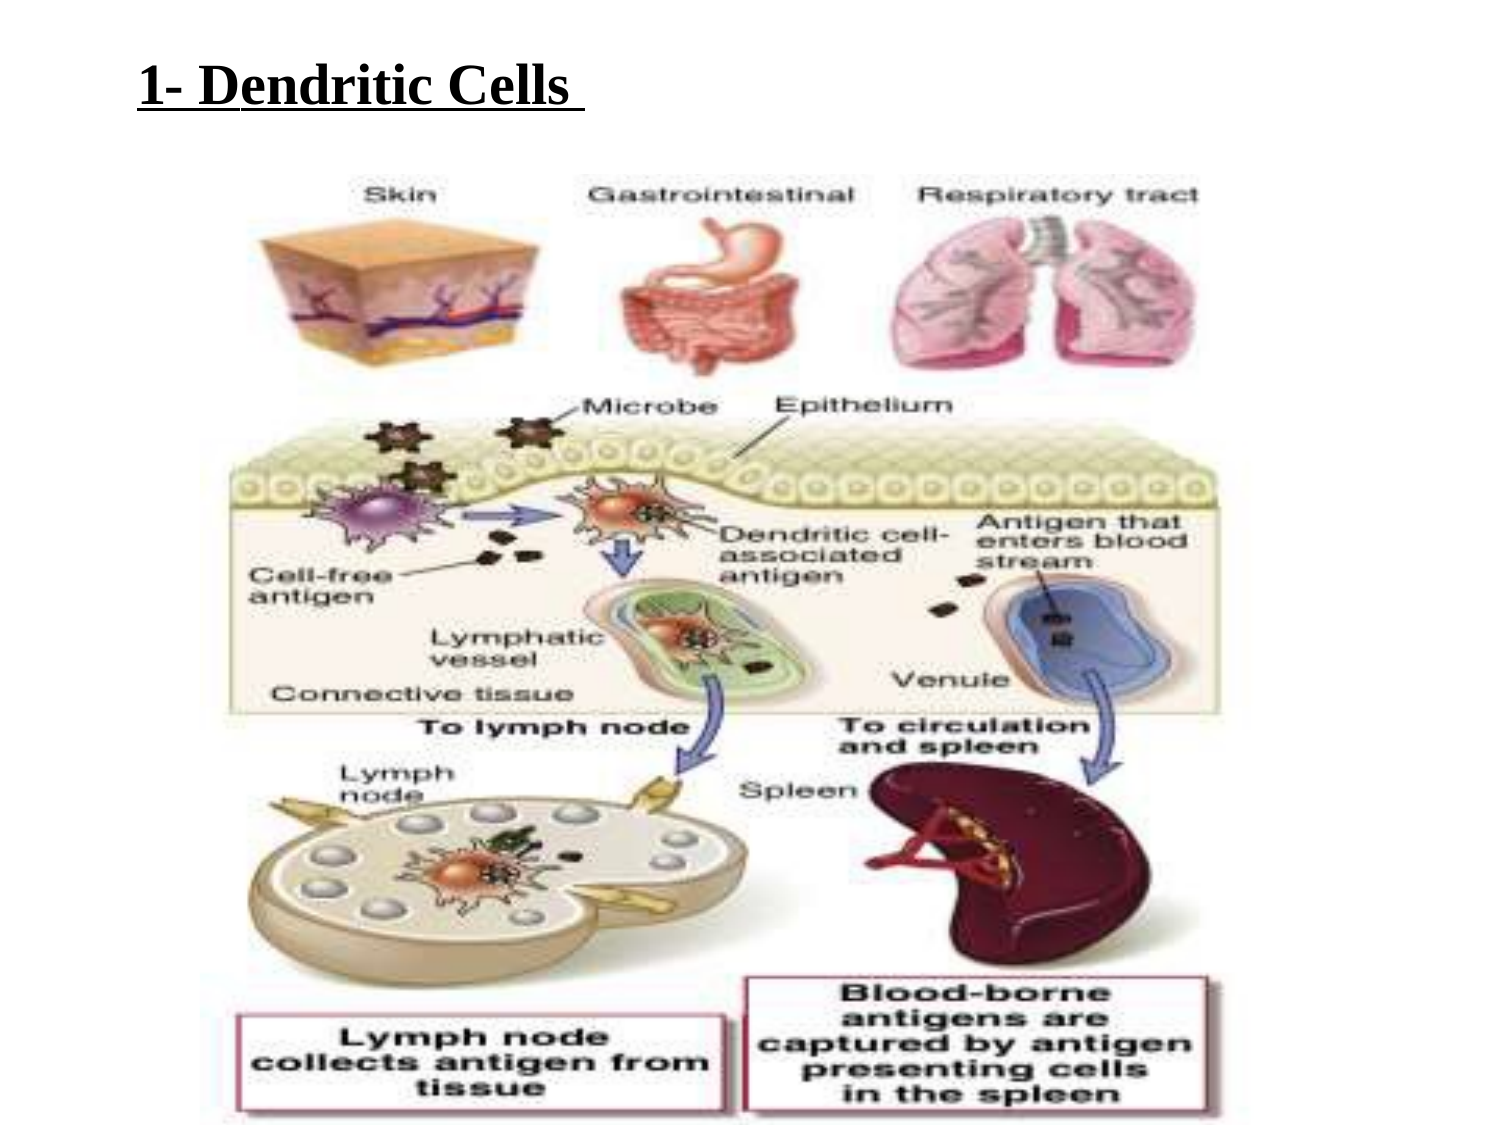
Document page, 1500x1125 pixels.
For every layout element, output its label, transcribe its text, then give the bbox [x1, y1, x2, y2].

text_box 1- Dendritic Cells [74, 46, 1288, 117]
text_box [199, 174, 1263, 1125]
